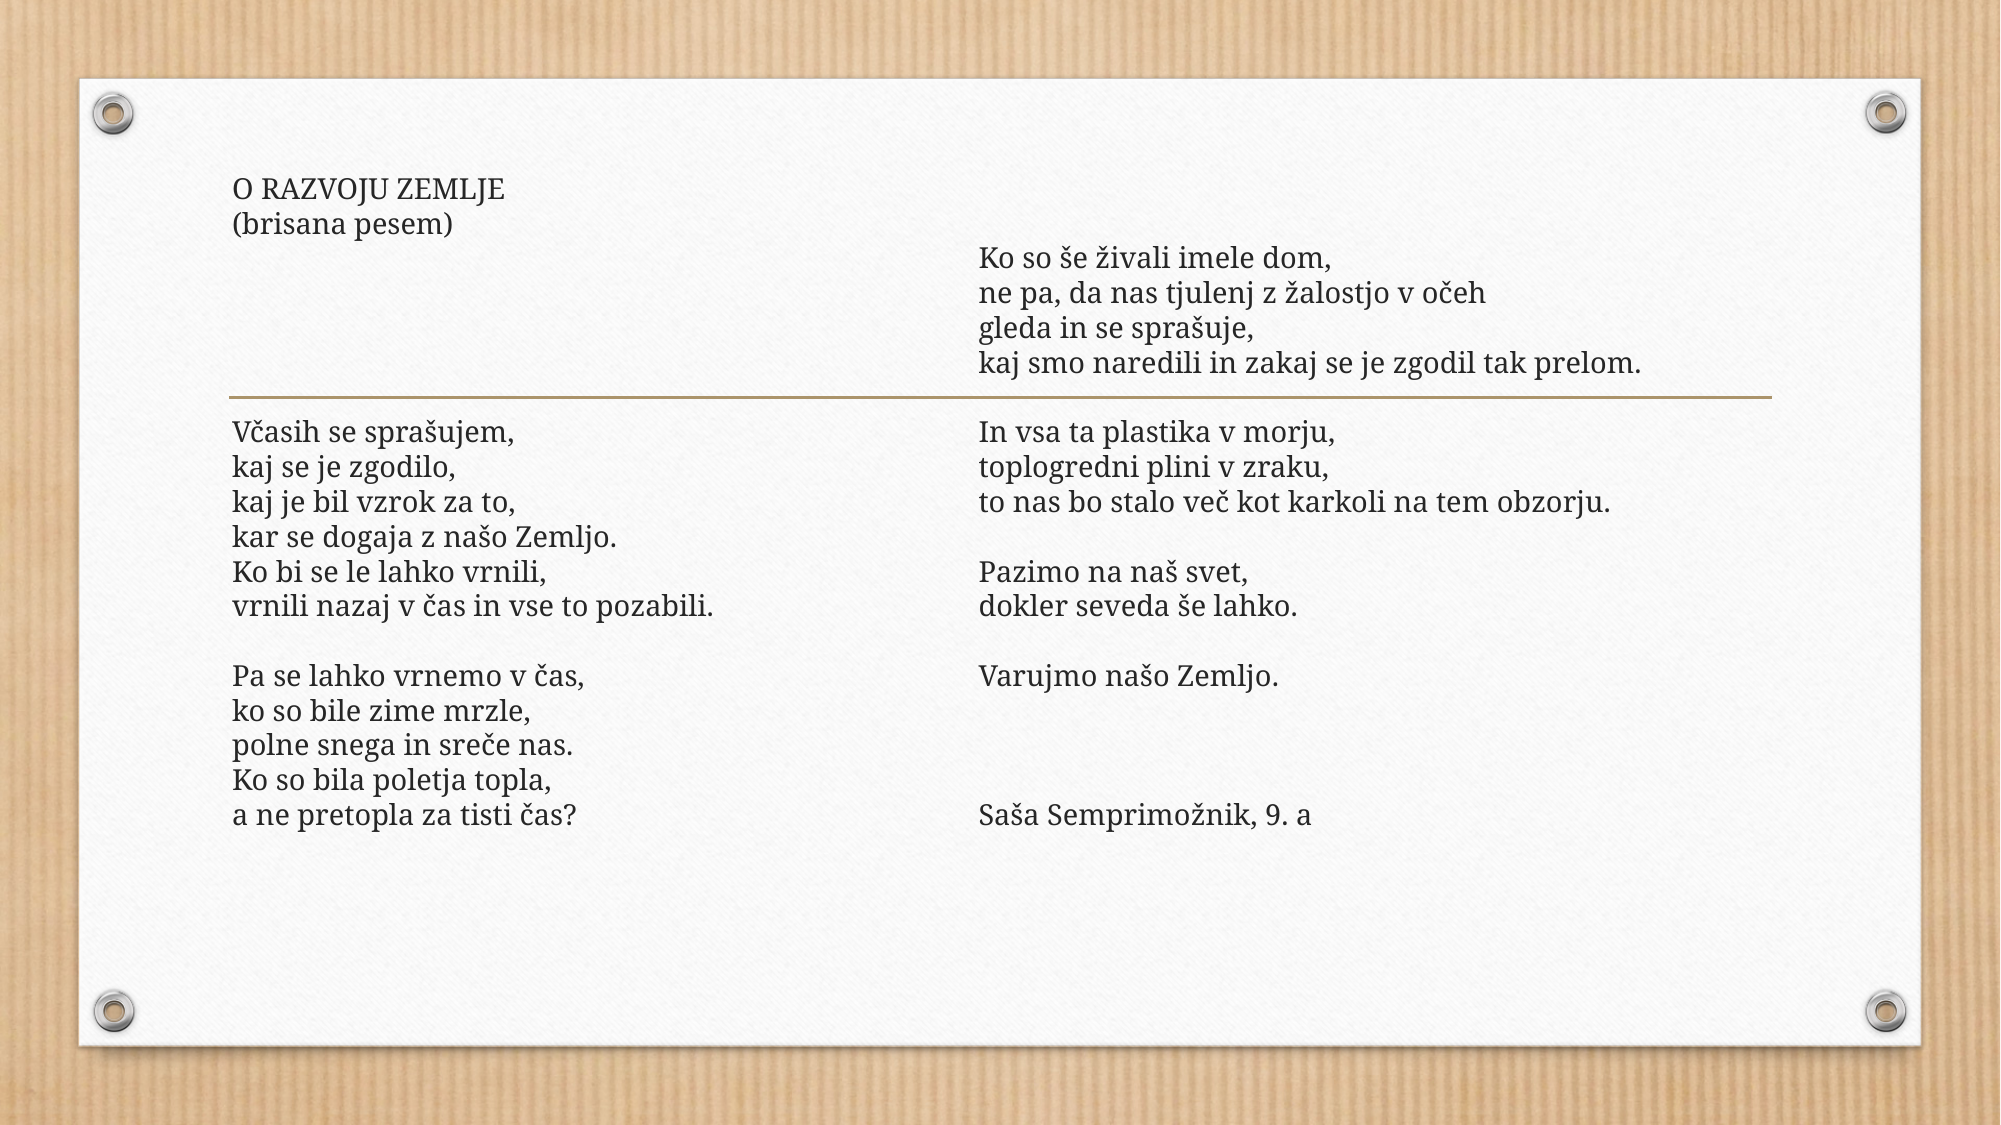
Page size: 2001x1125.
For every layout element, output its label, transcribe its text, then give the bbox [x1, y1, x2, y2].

list O RAZVOJU ZEMLJE (brisana pesem) Včasih se sprašujem, kaj se je zgodilo, kaj je bil vzrok za to, kar se dogaja z našo Zemljo. Ko bi se le lahko vrnili, vrnili nazaj v čas in vse to pozabili. Pa se lahko vrnemo v čas, ko so bile zime mrzle, polne snega in sreče nas. Ko so bila poletja topla, a ne pretopla za tisti čas? Ko so še živali imele dom, ne pa, da nas tjulenj z žalostjo v očeh gleda in se sprašuje, kaj smo naredili in zakaj se je zgodil tak prelom. In vsa ta plastika v morju, toplogredni plini v zraku, to nas bo stalo več kot karkoli na tem obzorju. Pazimo na naš svet, dokler seveda še lahko. Varujmo našo Zemljo. Saša Semprimožnik, 9. a [217, 162, 1740, 909]
picture [0, 0, 2001, 1125]
